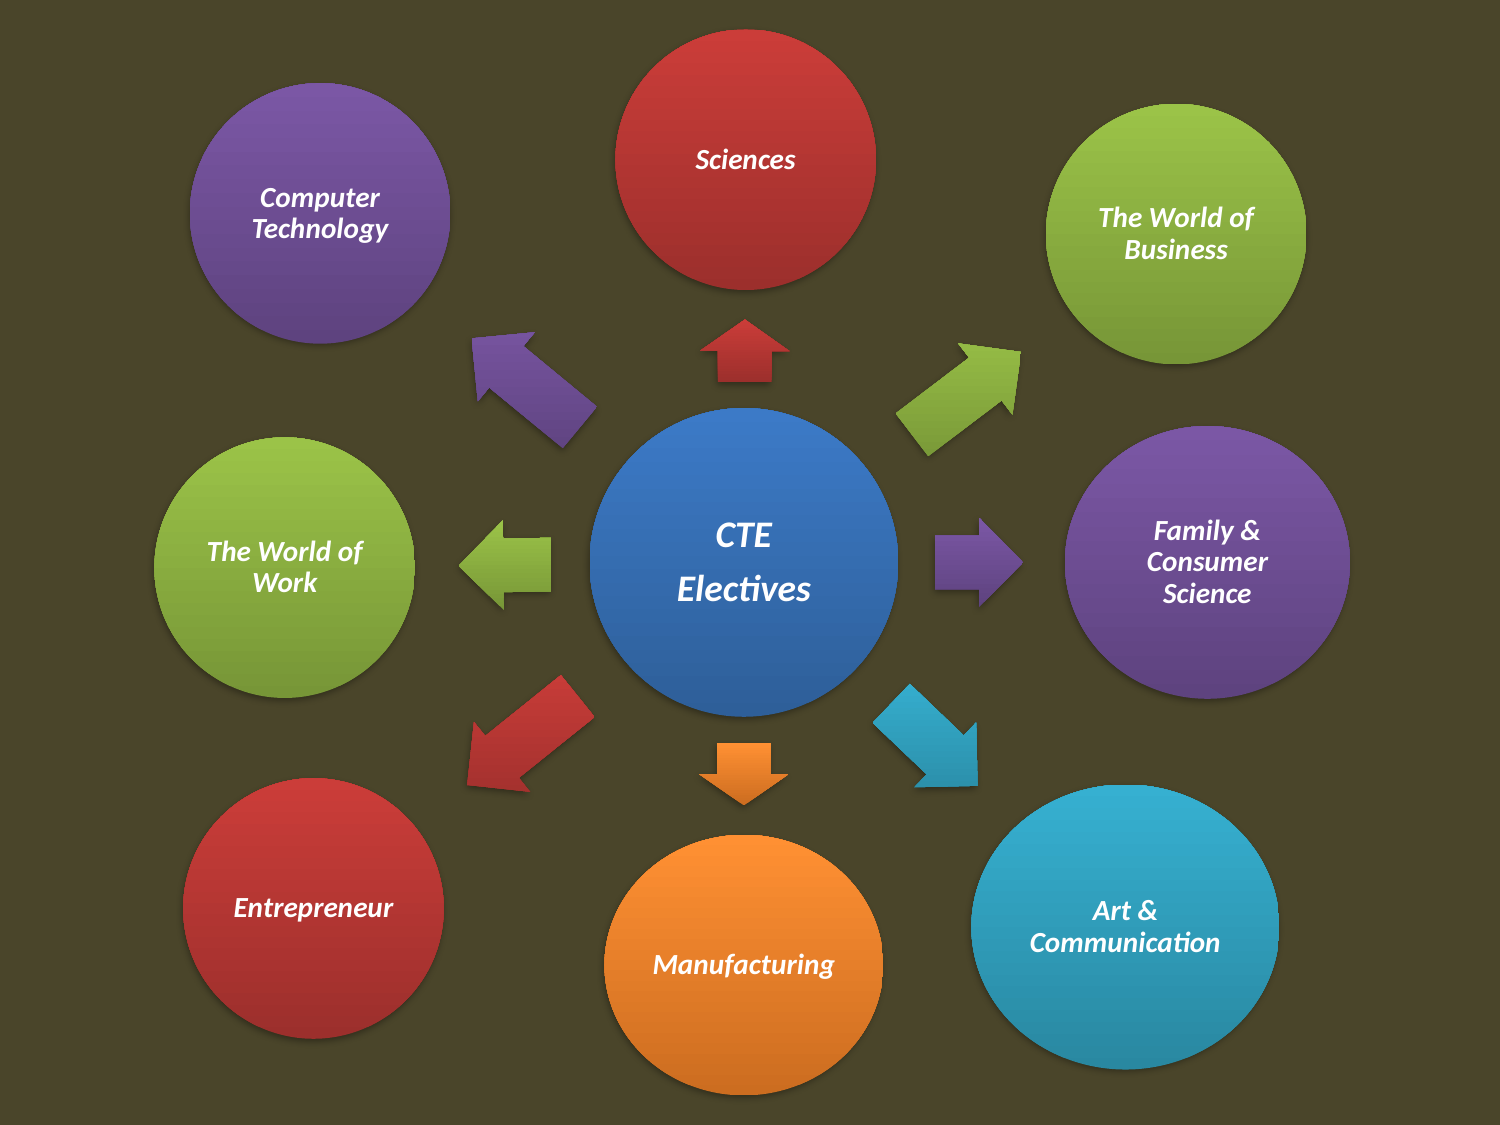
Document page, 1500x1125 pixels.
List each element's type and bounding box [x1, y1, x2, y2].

text_box [42, 37, 1458, 1088]
